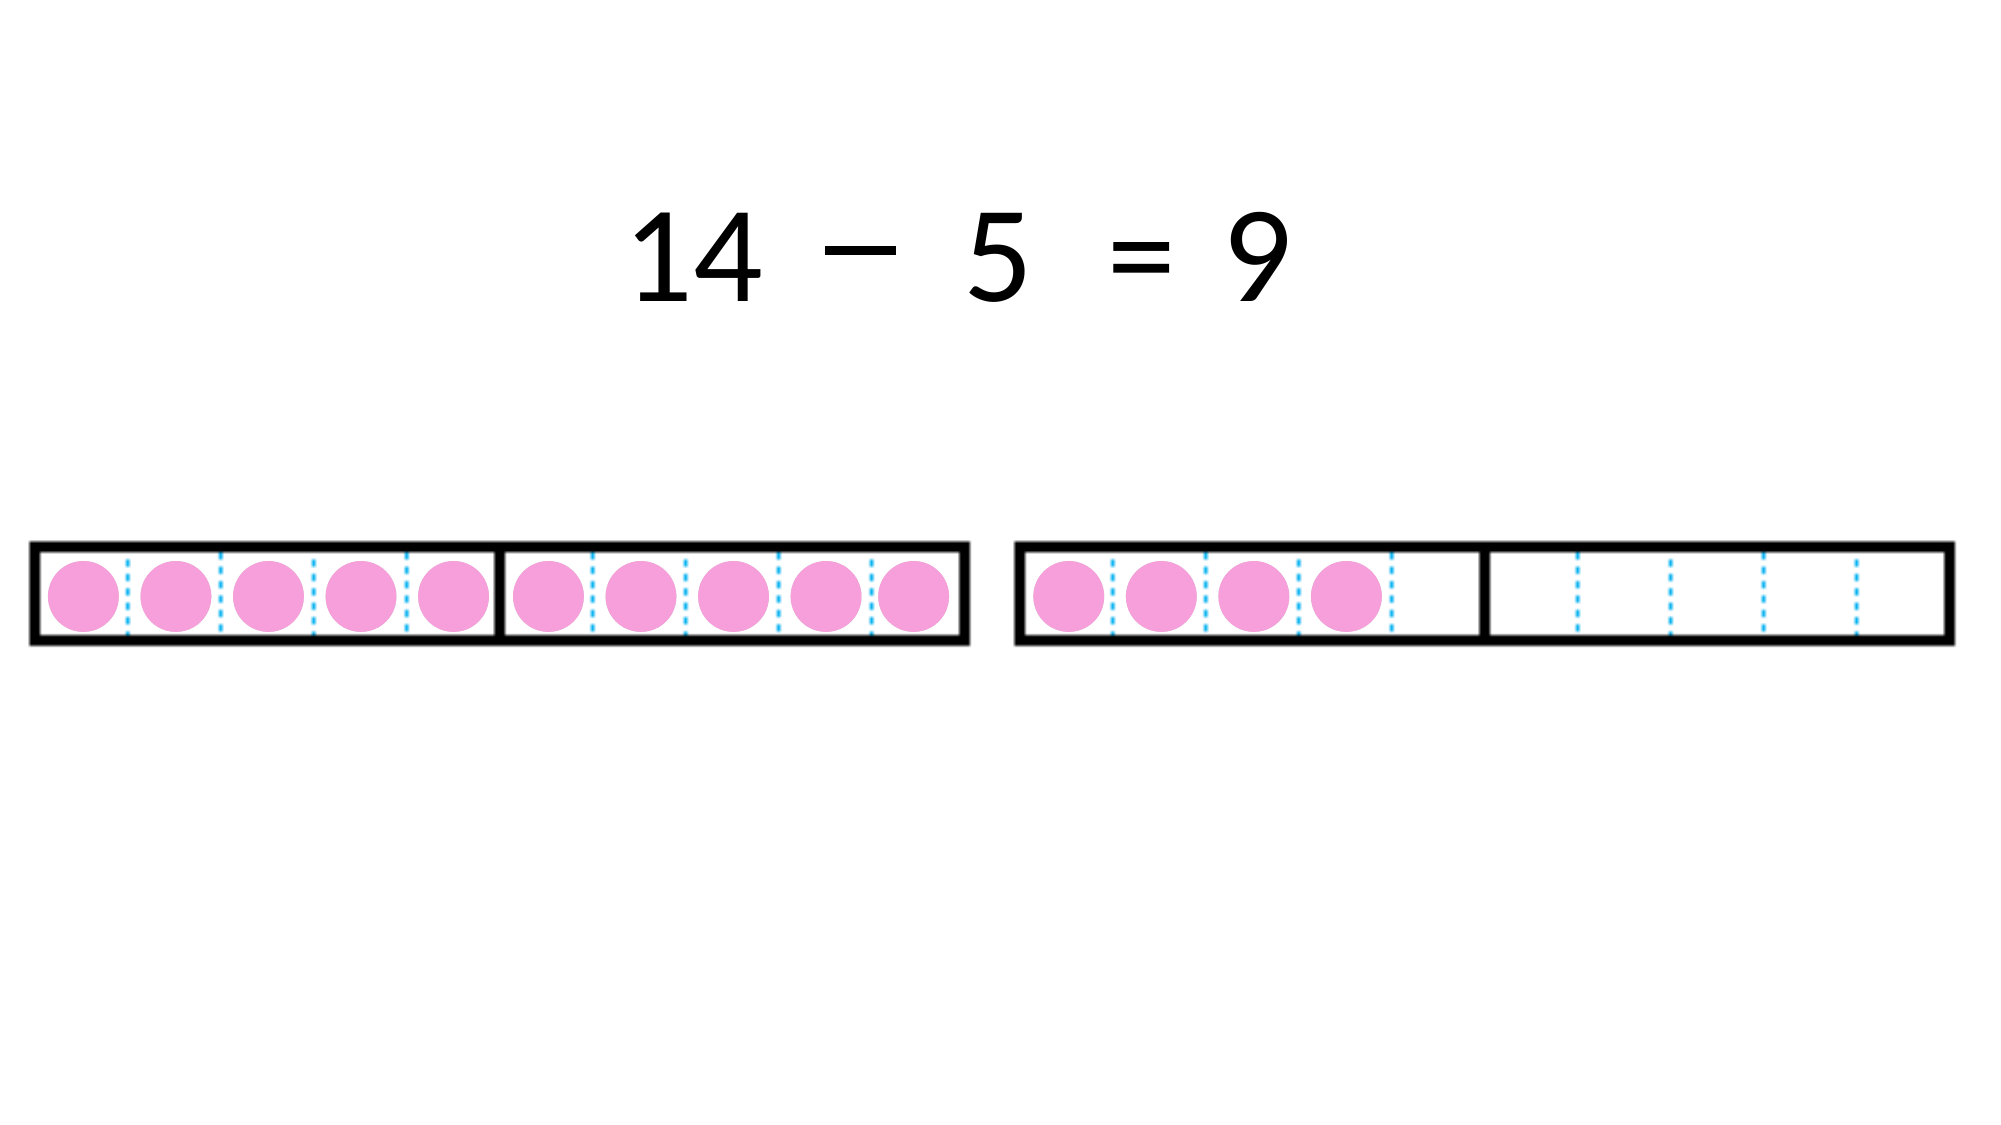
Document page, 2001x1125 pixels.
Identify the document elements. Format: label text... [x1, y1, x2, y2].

text_box = [1092, 156, 1207, 337]
picture [1005, 532, 1967, 658]
text_box 14 [604, 156, 778, 337]
picture [19, 532, 982, 658]
text_box 9 [1207, 156, 1439, 337]
text_box 5 [948, 156, 1092, 337]
